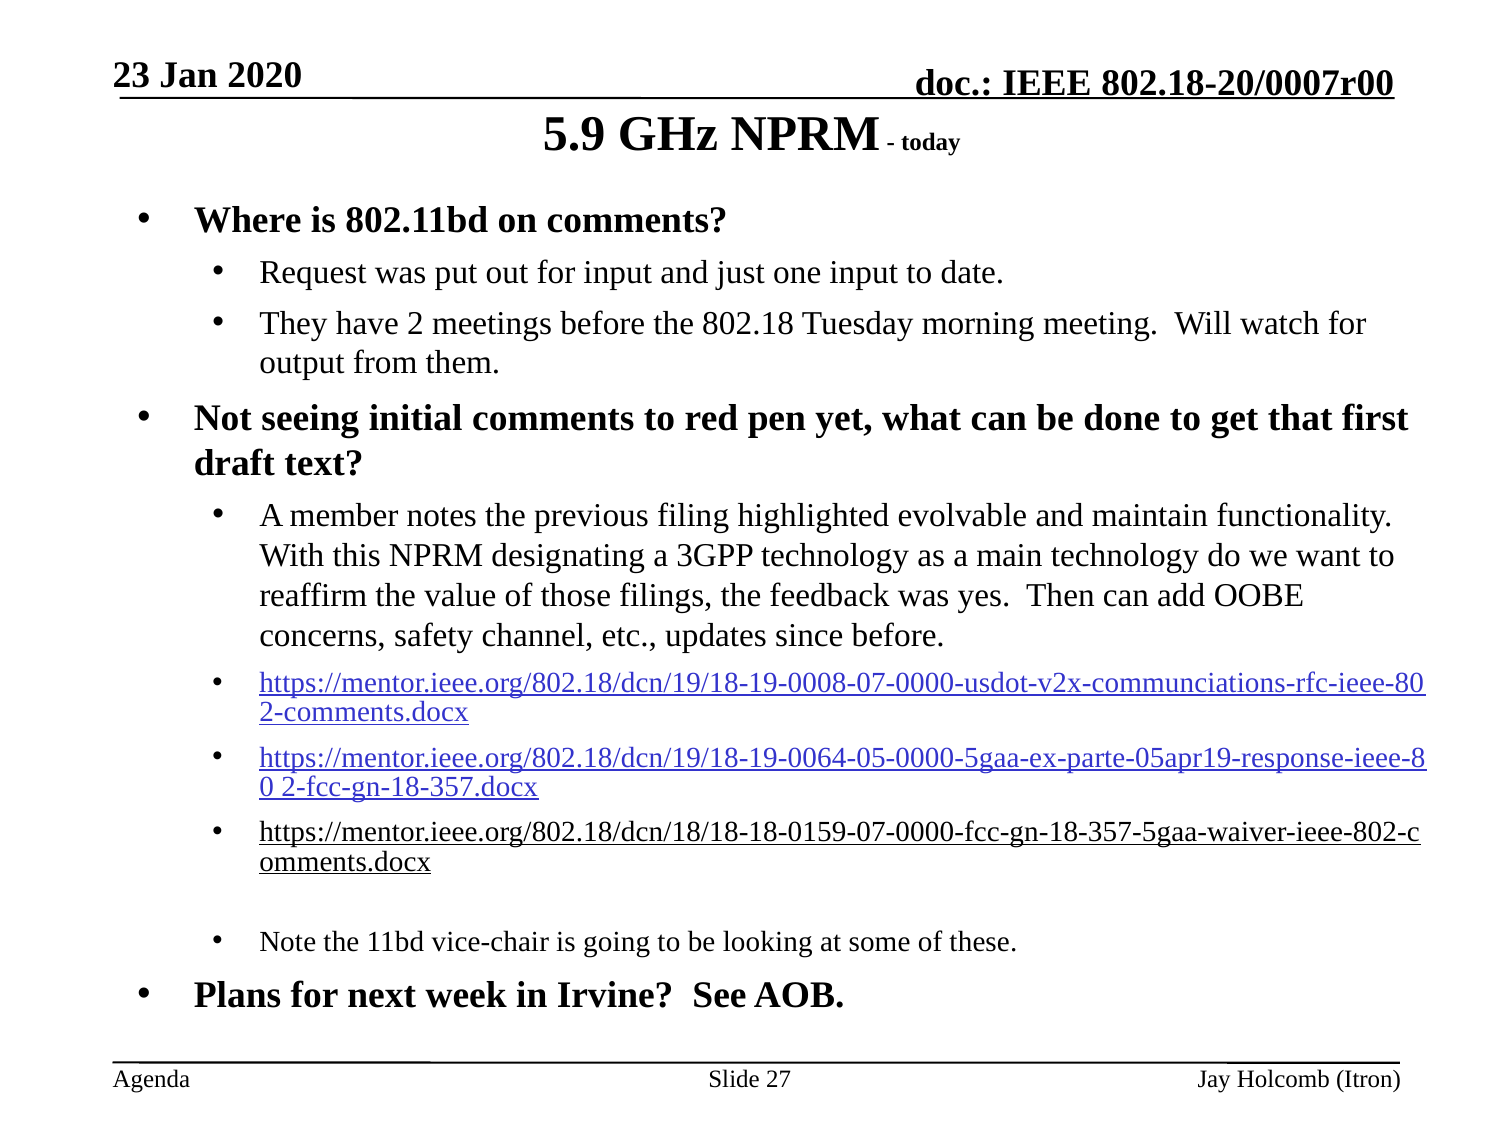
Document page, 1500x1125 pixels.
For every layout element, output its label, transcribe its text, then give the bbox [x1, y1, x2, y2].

title 5.9 GHz NPRM - today [114, 103, 1390, 159]
slide_number Slide 27 [699, 1061, 800, 1123]
footer Jay Holcomb (Itron) [878, 1061, 1402, 1093]
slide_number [112, 49, 488, 95]
list Where is 802.11bd on comments? Request was put out for input and just one input to date. They have 2 meetings before the 802.18 Tuesday morning meeting. Will watch for output from them. Not seeing initial comments to red pen yet, what can be done to get that first draft text? A member notes the previous filing highlighted evolvable and maintain functionality. With this NPRM designating a 3GPP technology as a main technology do we want to reaffirm the value of those filings, the feedback was yes. Then can add OOBE concerns, safety channel, etc., updates since before. https://mentor.ieee.org/802.18/dcn/19/18-19-0008-07-0000-usdot-v2x-communciations-rfc-ieee-802-comments.docx https://mentor.ieee.org/802.18/dcn/19/18-19-0064-05-0000-5gaa-ex-parte-05apr19-response-ieee-80 2-fcc-gn-18-357.docx https://mentor.ieee.org/802.18/dcn/18/18-18-0159-07-0000-fcc-gn-18-357-5gaa-waiver-ieee-802-comments.docx Note the 11bd vice-chair is going to be looking at some of these. Plans for next week in Irvine? See AOB. [112, 187, 1451, 1063]
